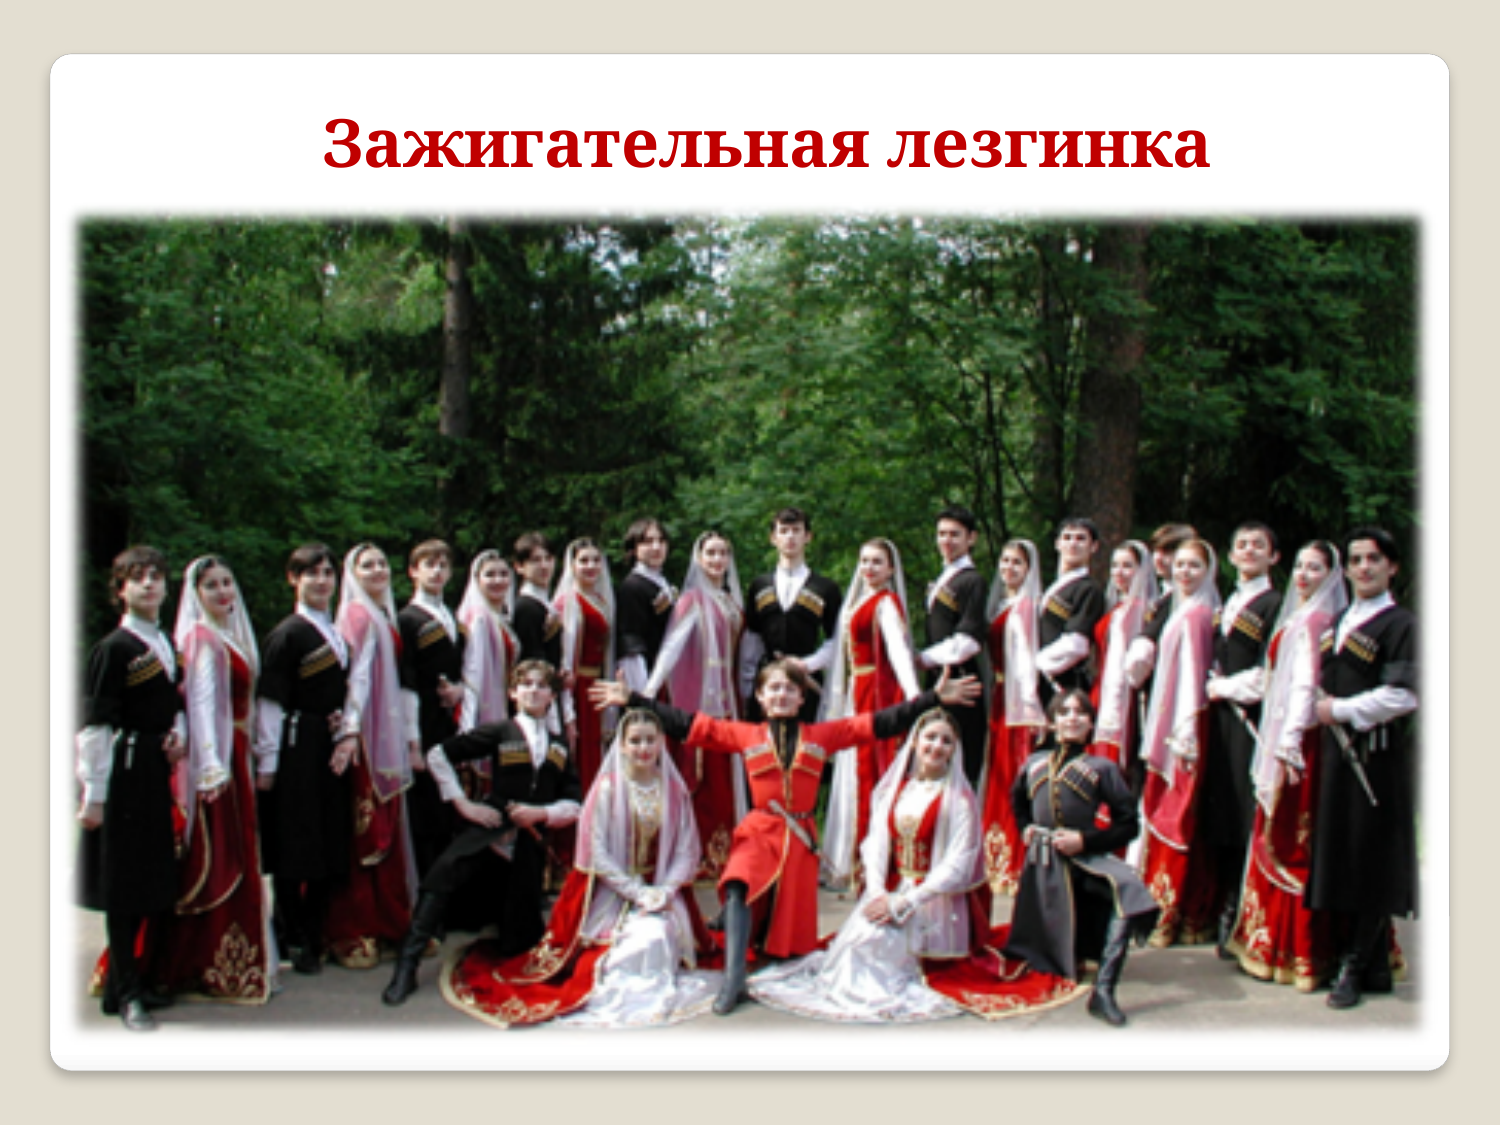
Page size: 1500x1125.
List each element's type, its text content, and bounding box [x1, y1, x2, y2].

picture [58, 198, 1442, 1051]
text_box Зажигательная лезгинка [222, 93, 1313, 189]
